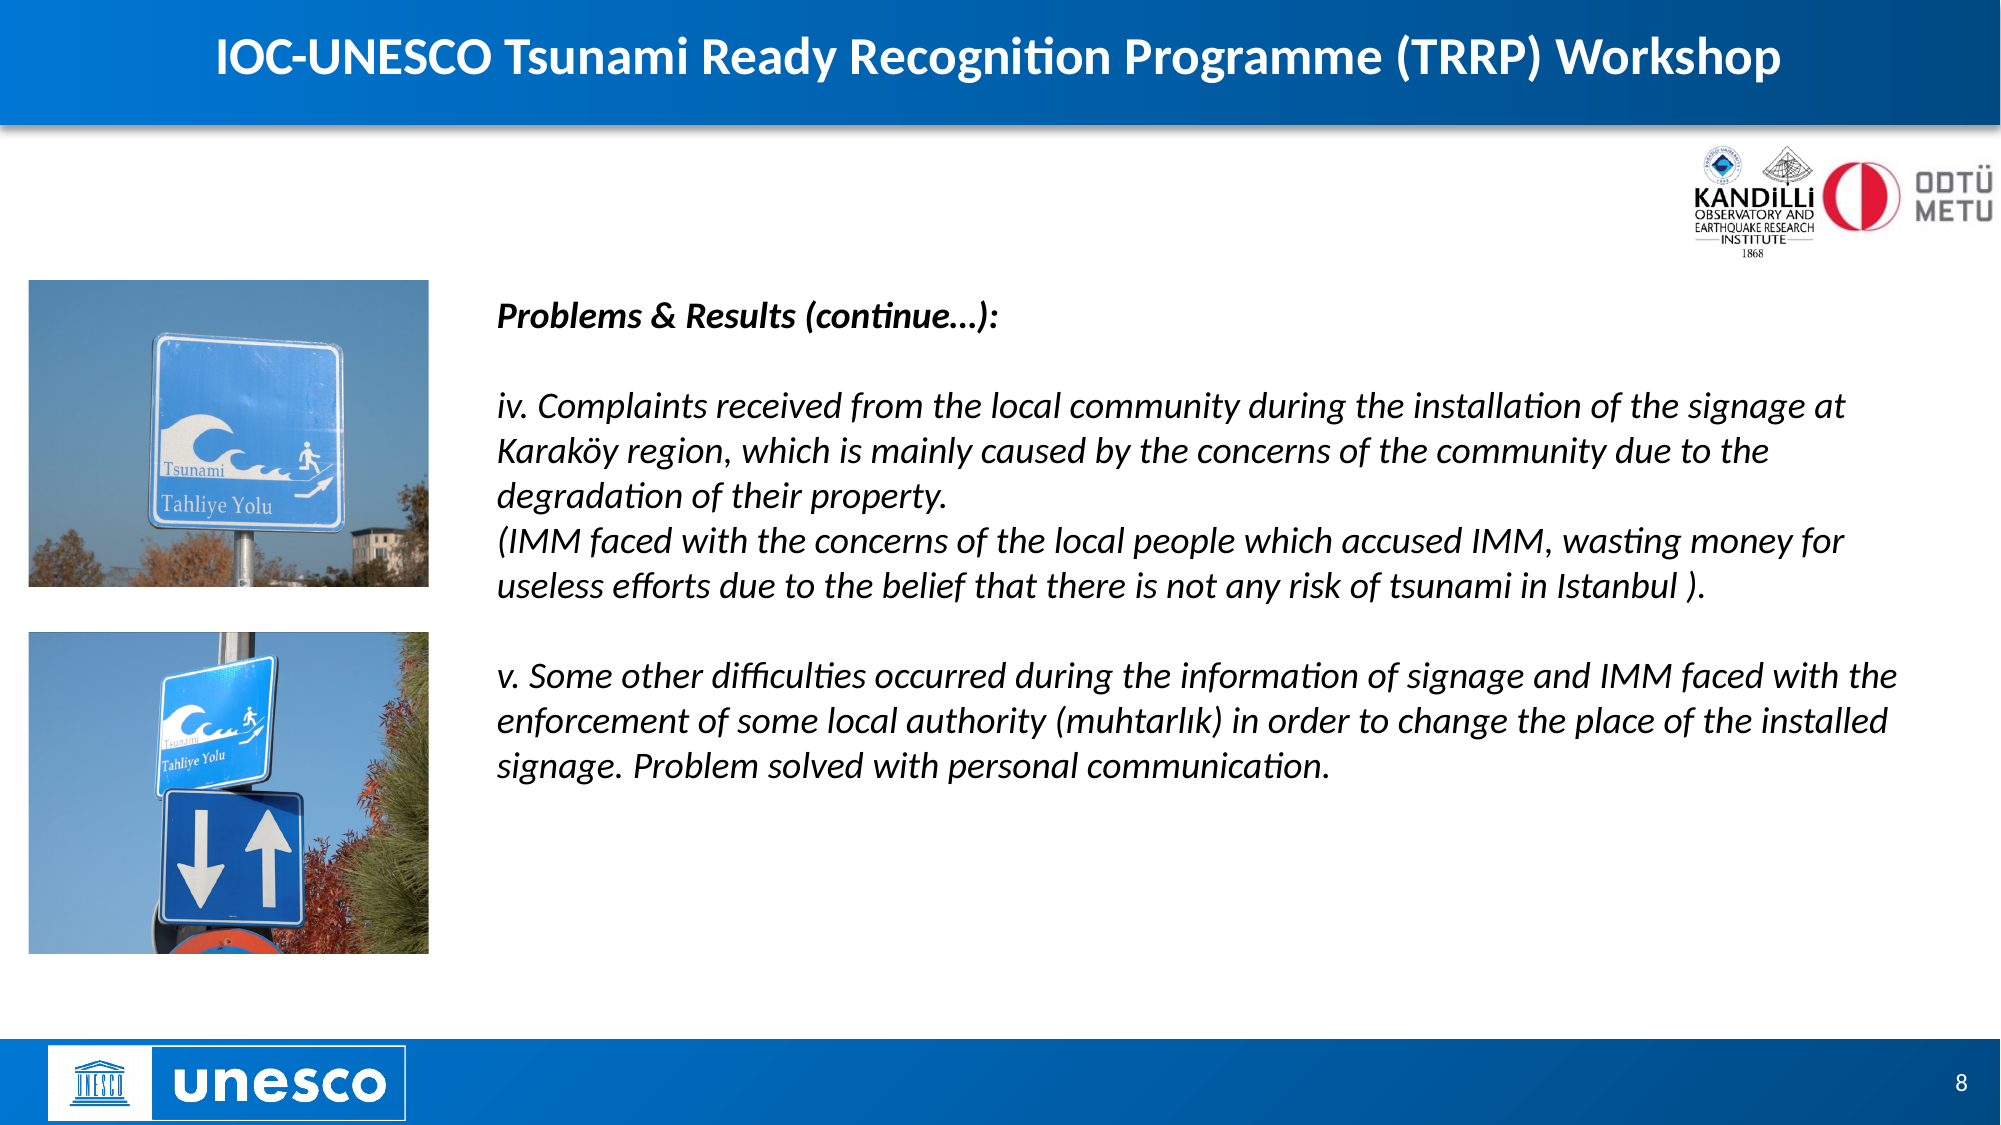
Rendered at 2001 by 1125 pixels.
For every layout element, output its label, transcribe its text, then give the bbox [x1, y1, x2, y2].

title IOC-UNESCO Tsunami Ready Recognition Programme (TRRP) Workshop [69, 24, 1931, 100]
slide_number 8 [1718, 1051, 1984, 1112]
picture [1694, 144, 1998, 258]
picture [48, 1045, 406, 1121]
picture [28, 632, 429, 954]
text_box Problems & Results (continue…): iv. Complaints received from the local community during the installation of the signage at Karaköy region, which is mainly caused by the concerns of the community due to the degradation of their property. (IMM faced with the concerns of the local people which accused IMM, wasting money for useless efforts due to the belief that there is not any risk of tsunami in Istanbul ). v. Some other difficulties occurred during the information of signage and IMM faced with the enforcement of some local authority (muhtarlık) in order to change the place of the installed signage. Problem solved with personal communication. [482, 283, 1931, 973]
picture [28, 280, 429, 587]
